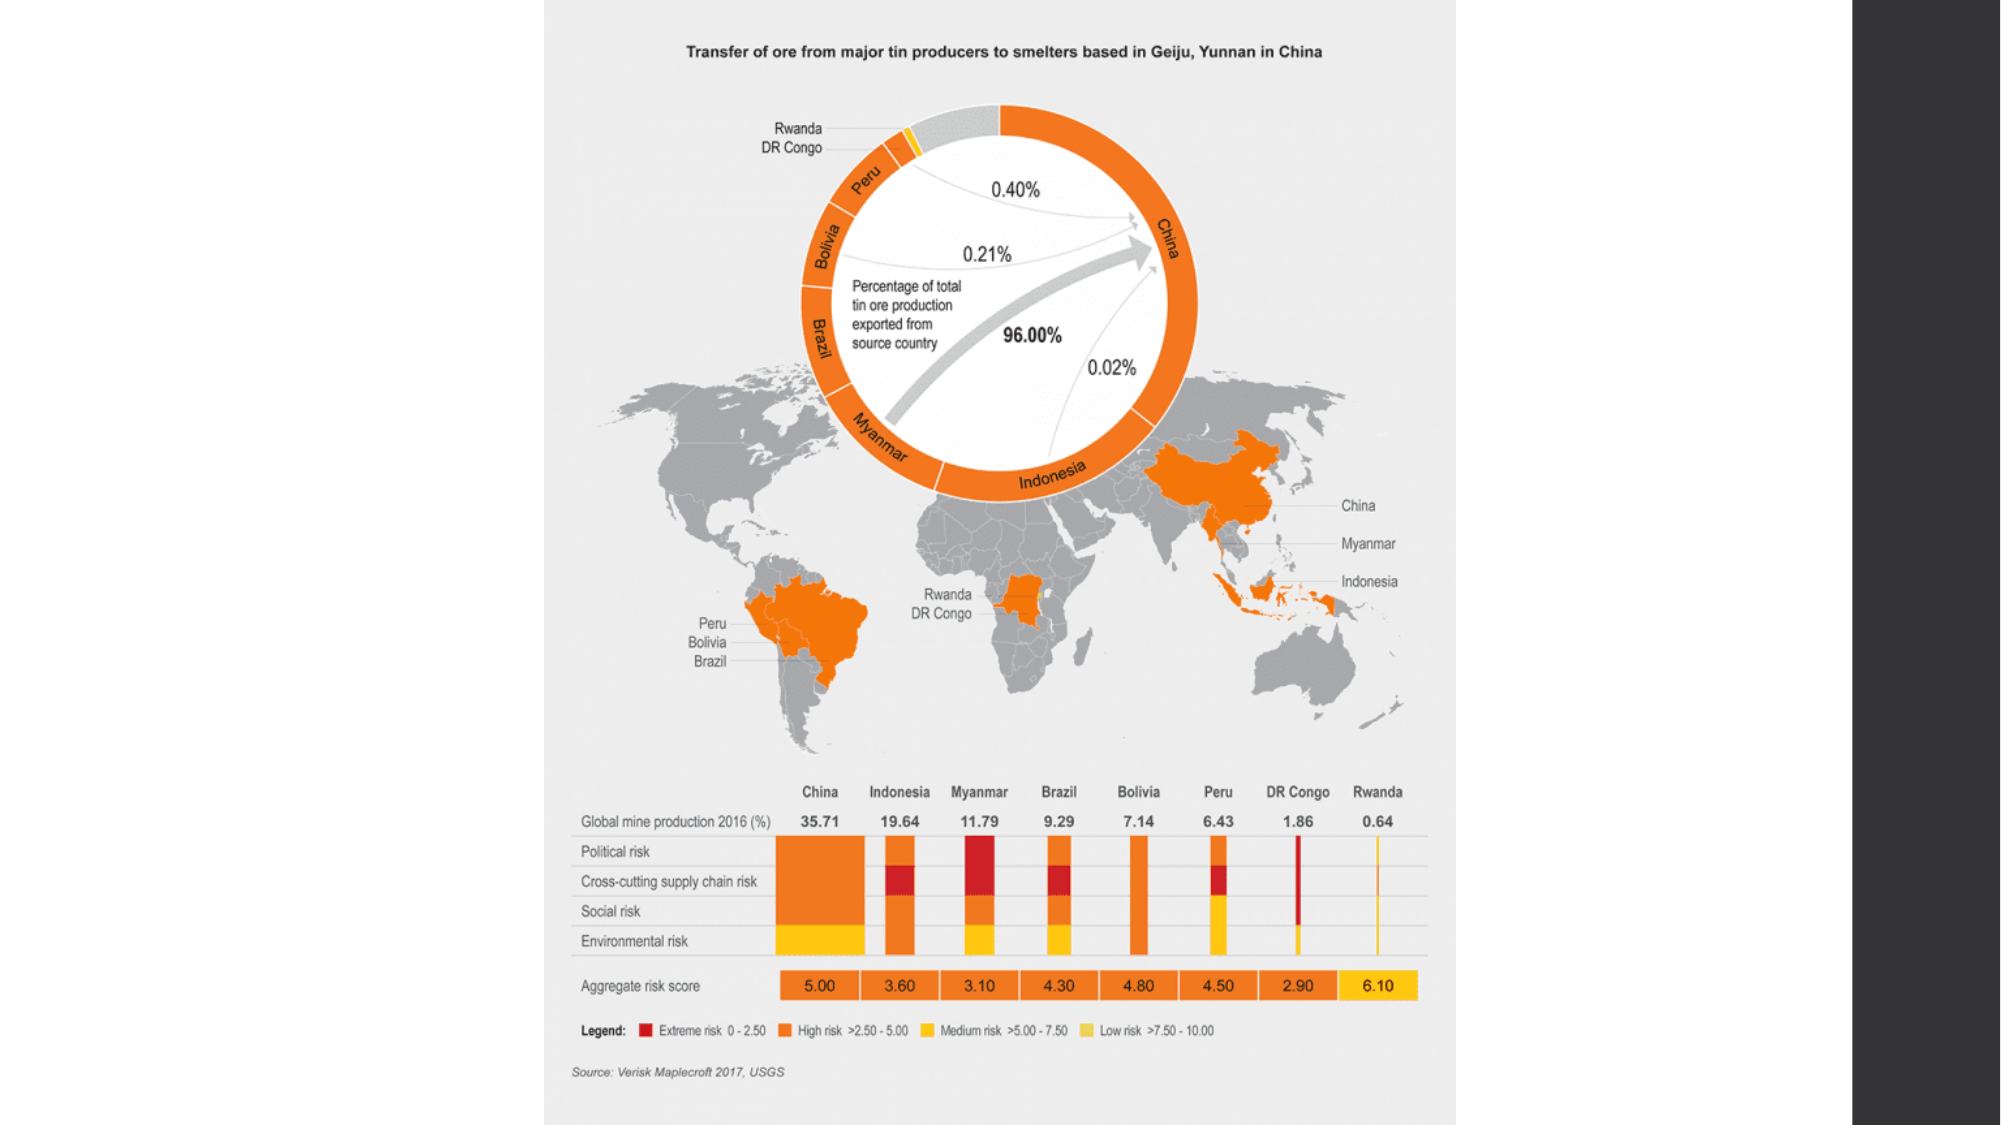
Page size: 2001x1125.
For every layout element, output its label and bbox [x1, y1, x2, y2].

picture [544, 0, 1456, 1125]
